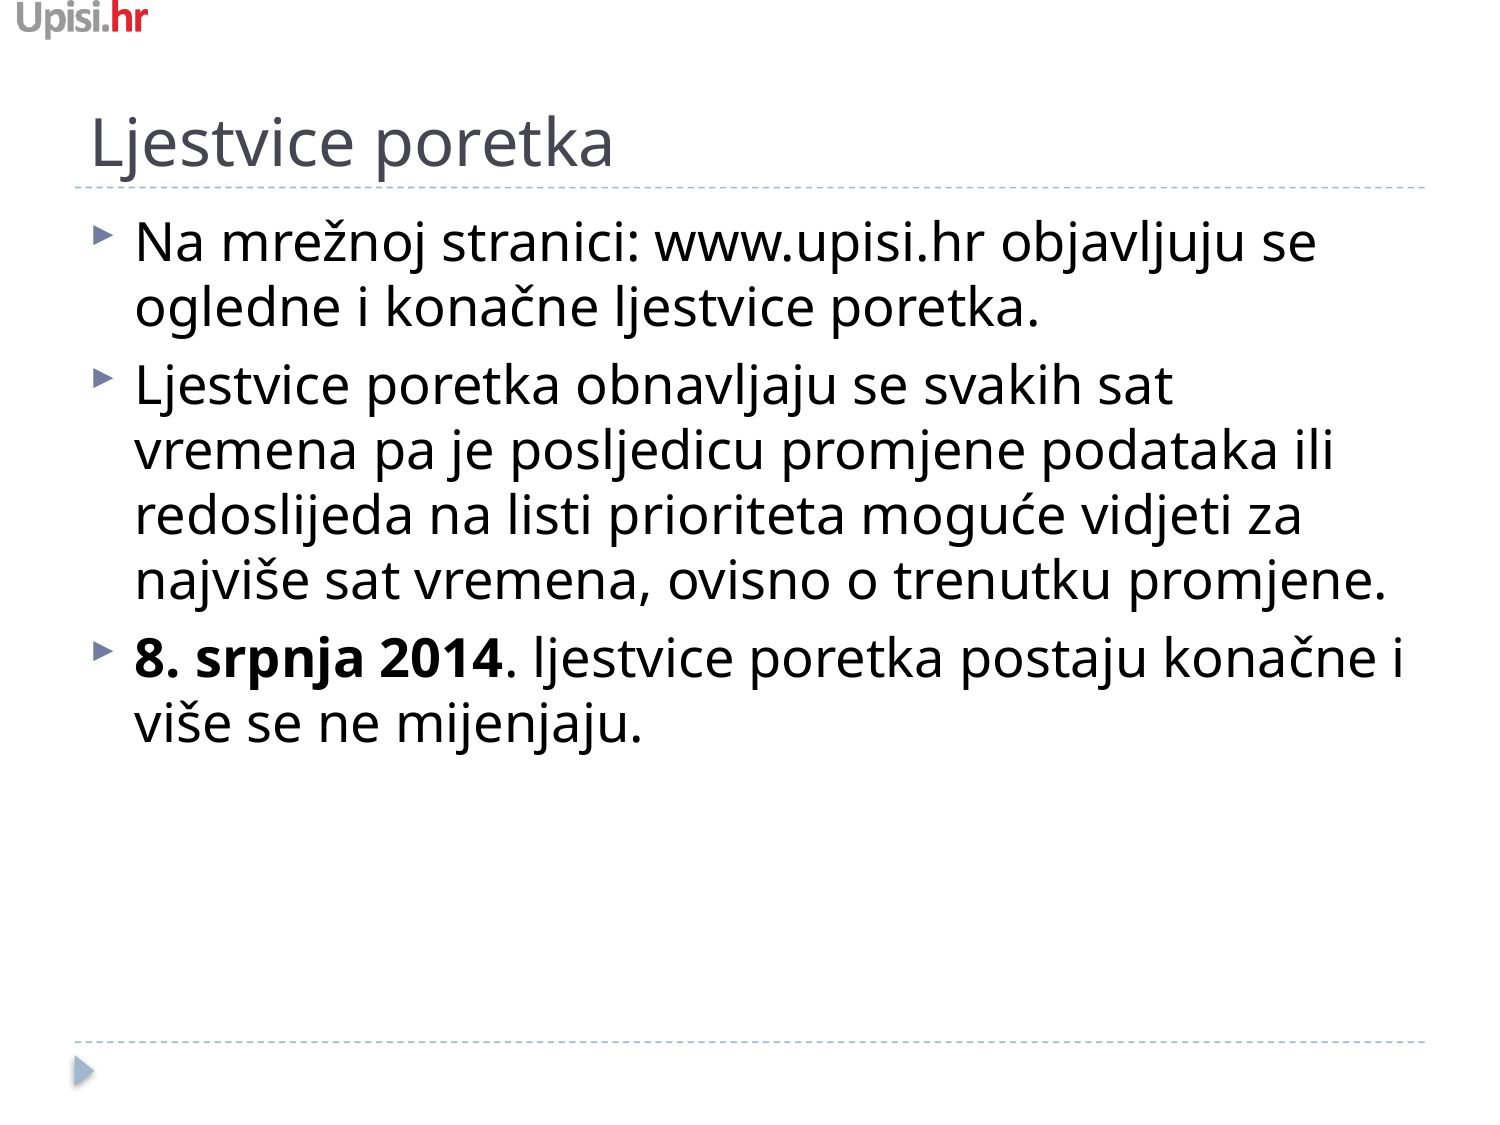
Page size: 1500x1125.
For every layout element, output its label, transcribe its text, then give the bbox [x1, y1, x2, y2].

list Na mrežnoj stranici: www.upisi.hr objavljuju se ogledne i konačne ljestvice poretka. Ljestvice poretka obnavljaju se svakih sat vremena pa je posljedicu promjene podataka ili redoslijeda na listi prioriteta moguće vidjeti za najviše sat vremena, ovisno o trenutku promjene. 8. srpnja 2014. ljestvice poretka postaju konačne i više se ne mijenjaju. [75, 200, 1425, 1010]
picture [17, 0, 148, 40]
title Ljestvice poretka [75, 24, 1425, 188]
